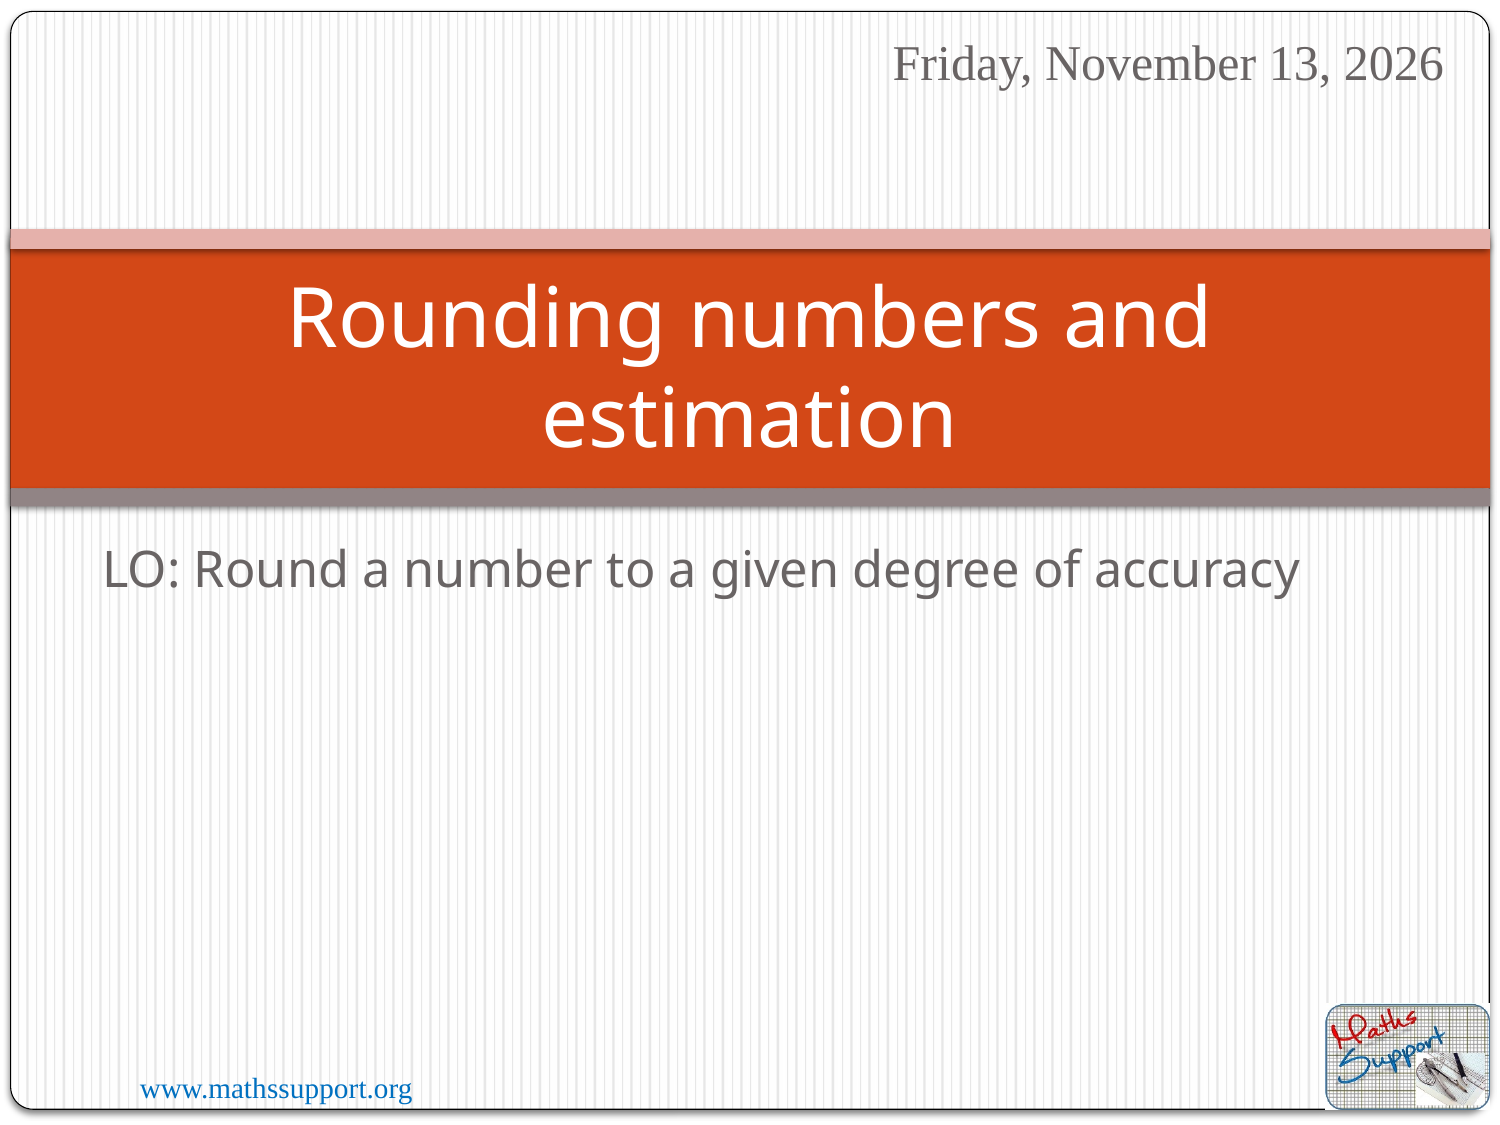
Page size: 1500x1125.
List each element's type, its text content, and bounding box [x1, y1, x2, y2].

picture [1325, 1003, 1490, 1110]
text_box [130, 1074, 414, 1113]
text_box [1324, 1004, 1488, 1106]
subtitle LO: Round a number to a given degree of accuracy [87, 529, 1376, 657]
title Rounding numbers and estimation [75, 247, 1425, 489]
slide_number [679, 30, 1459, 91]
